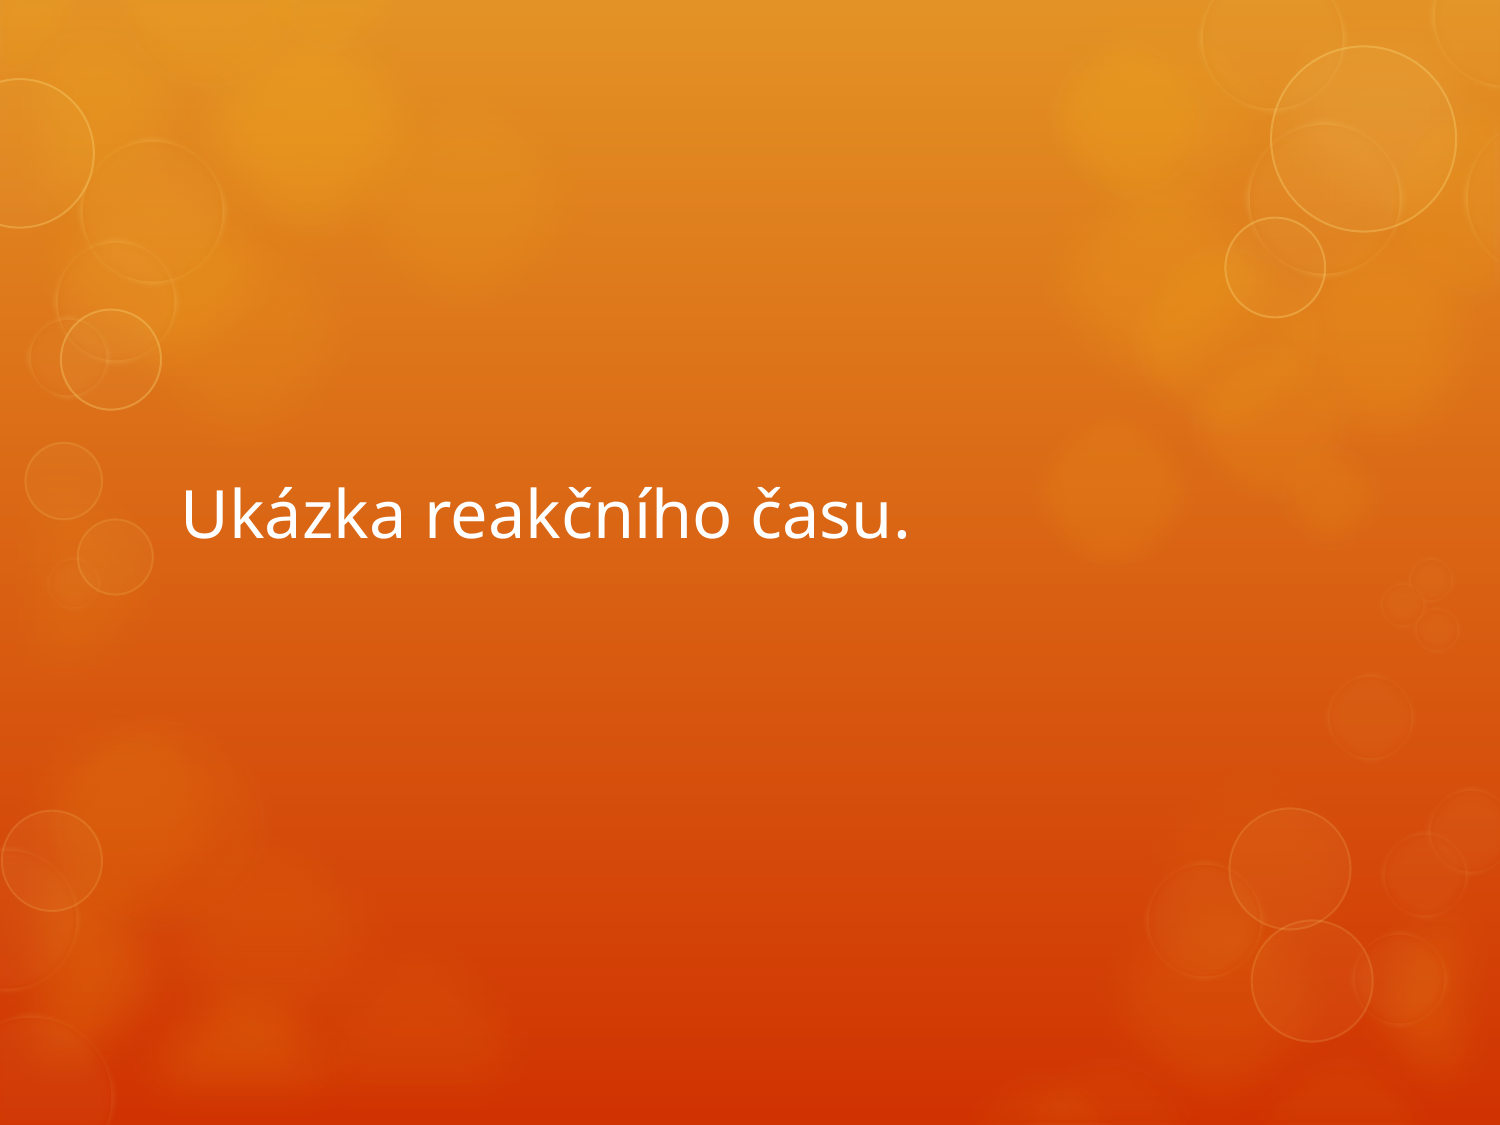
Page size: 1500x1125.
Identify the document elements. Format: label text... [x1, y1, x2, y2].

title Ukázka reakčního času. [165, 110, 1335, 913]
